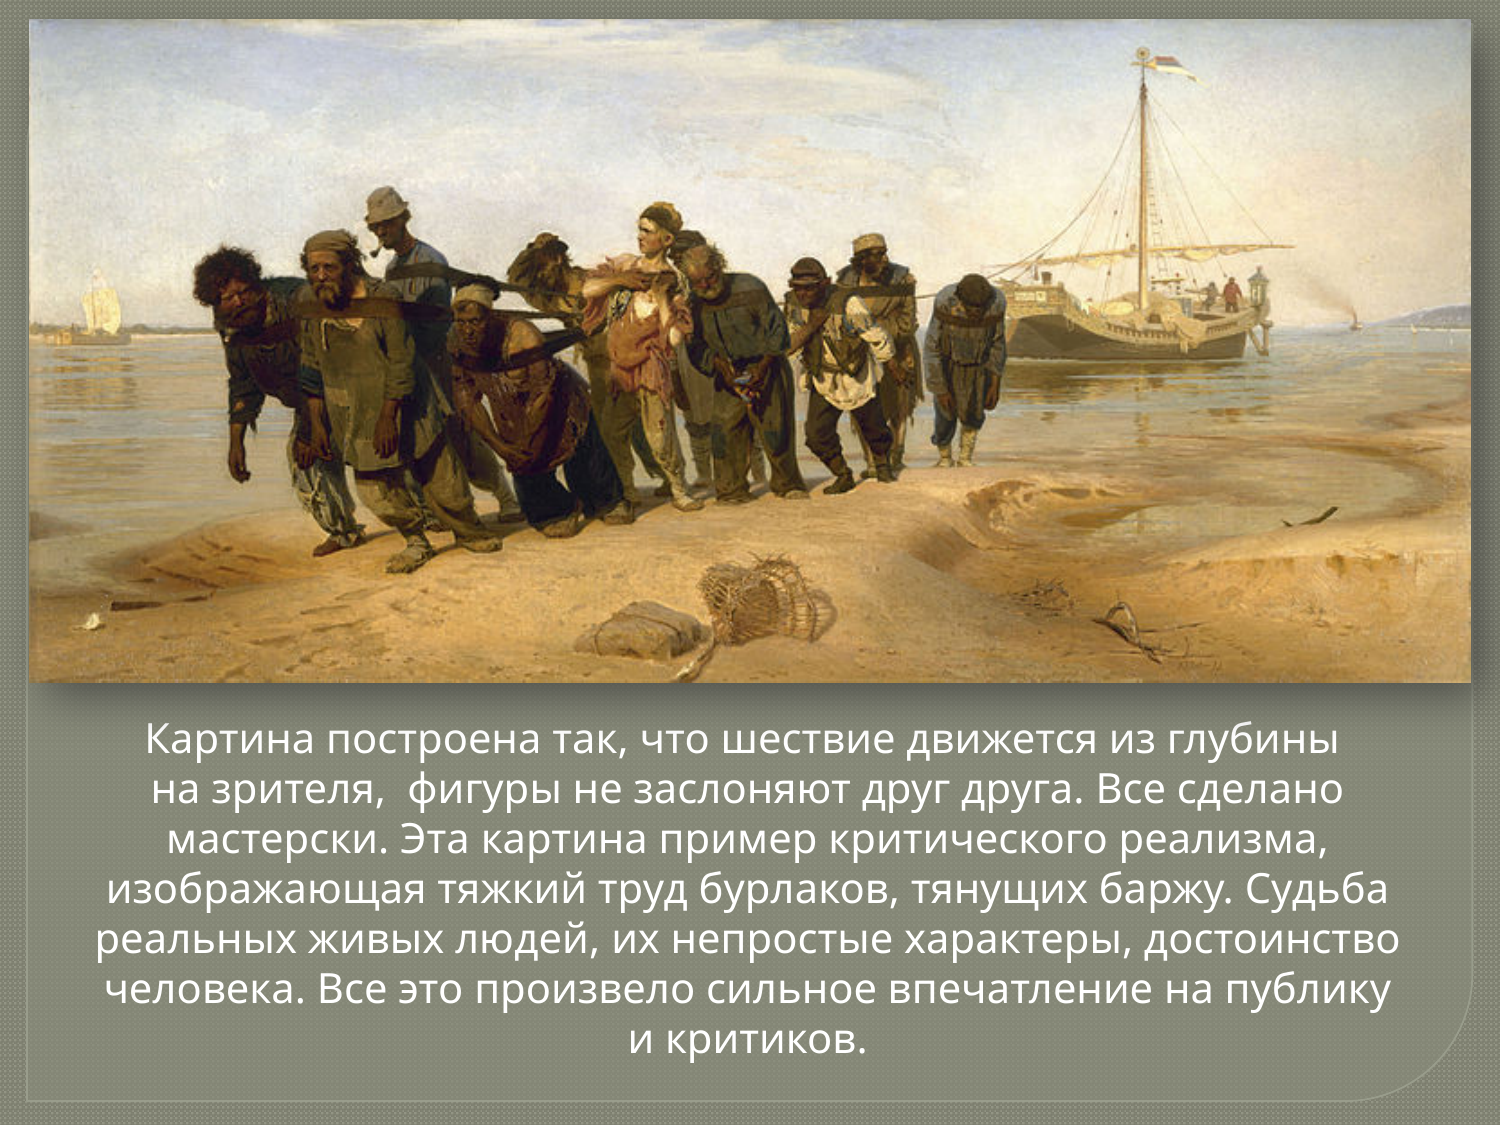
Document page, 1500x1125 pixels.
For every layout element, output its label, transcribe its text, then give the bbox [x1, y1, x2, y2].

text_box Картина построена так, что шествие движется из глубины на зрителя, фигуры не заслоняют друг друга. Все сделано мастерски. Эта картина пример критического реализма, изображающая тяжкий труд бурлаков, тянущих баржу. Судьба реальных живых людей, их непростые характеры, достоинство человека. Все это произвело сильное впечатление на публику и критиков. [70, 730, 1425, 1120]
picture [28, 19, 1471, 683]
